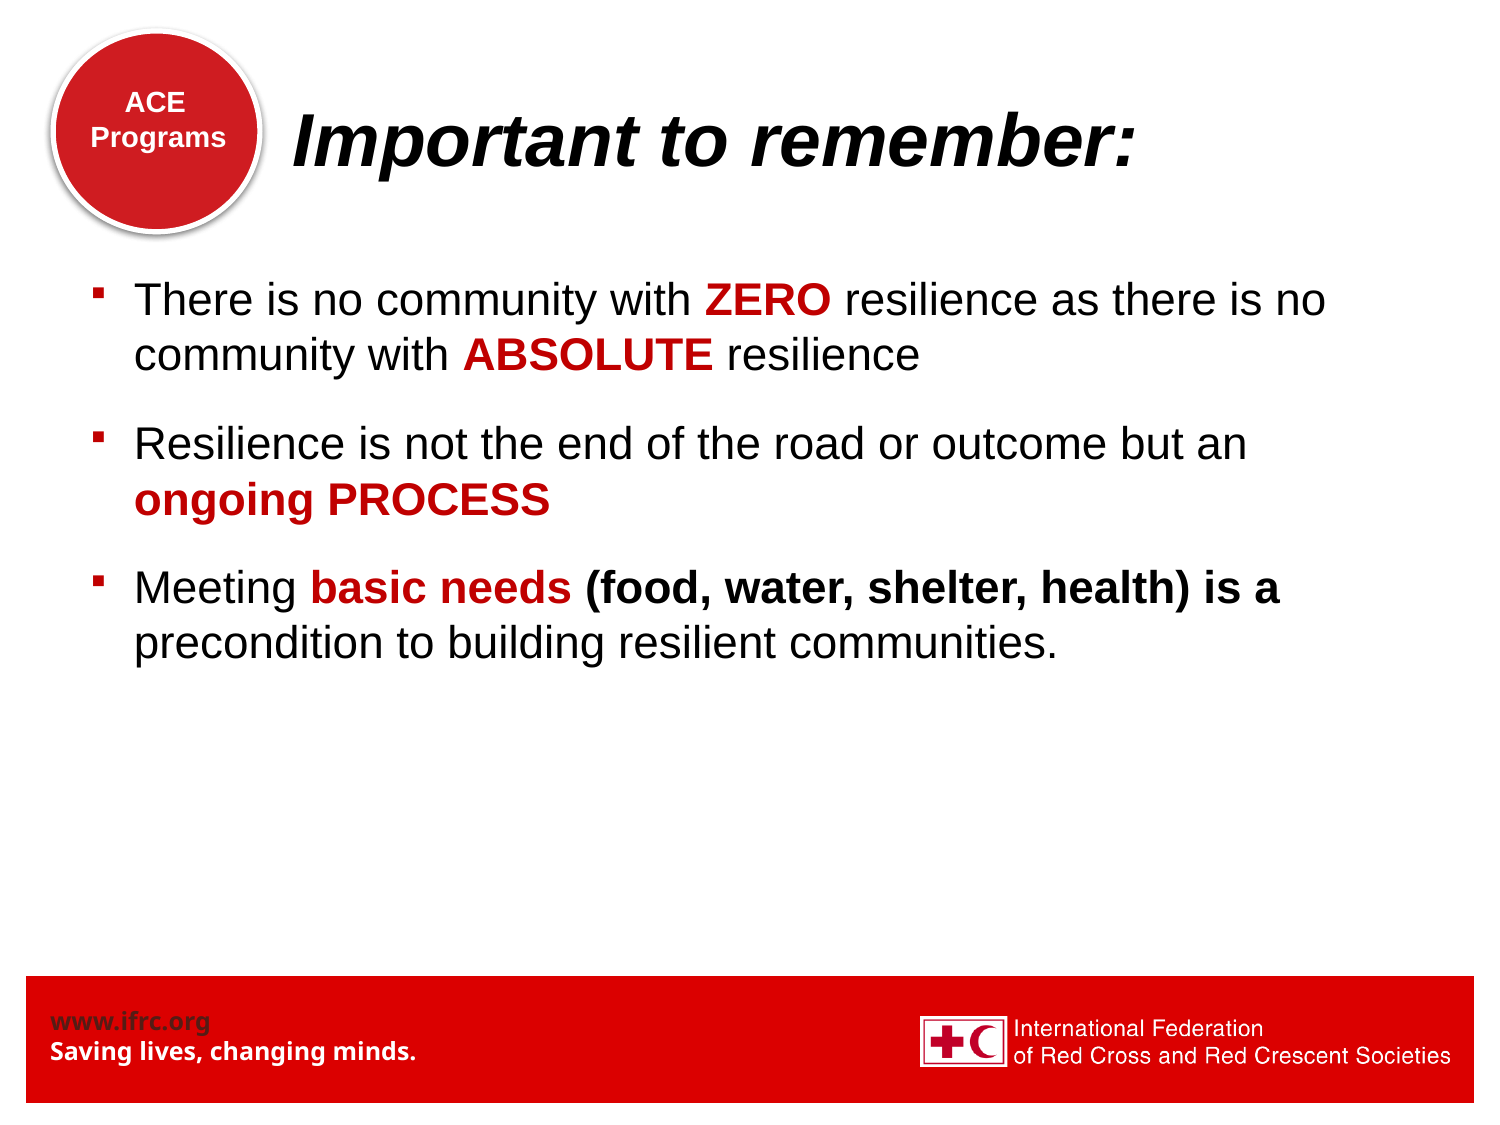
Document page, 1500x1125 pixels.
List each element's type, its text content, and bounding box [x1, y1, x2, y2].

list There is no community with ZERO resilience as there is no community with ABSOLUTE resilience Resilience is not the end of the road or outcome but an ongoing PROCESS Meeting basic needs (food, water, shelter, health) is a precondition to building resilient communities. [75, 262, 1425, 953]
title Important to remember: [277, 42, 1437, 231]
picture [920, 1016, 1450, 1067]
